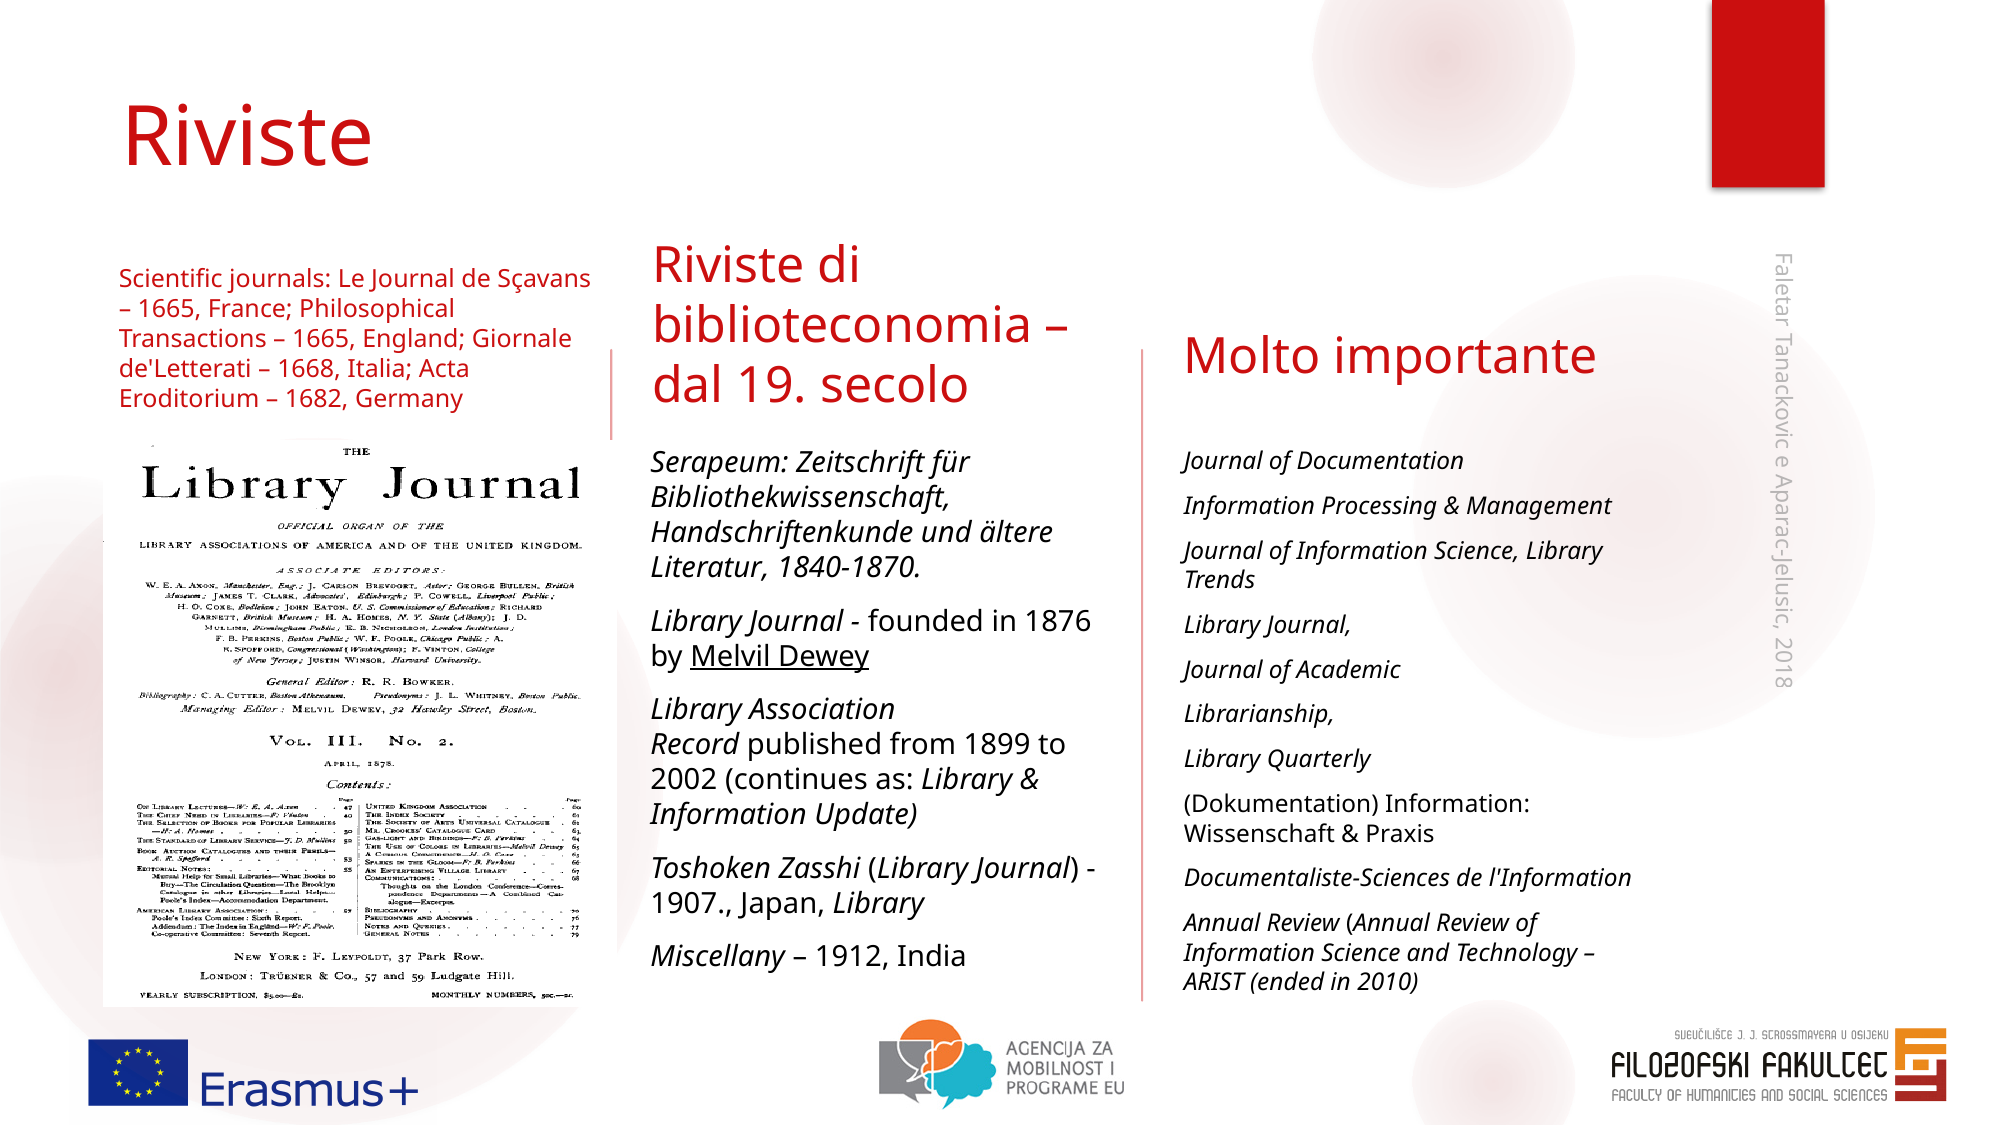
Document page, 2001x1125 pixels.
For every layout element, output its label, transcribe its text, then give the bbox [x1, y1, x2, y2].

list Scientific journals: Le Journal de Sçavans – 1665, France; Philosophical Transactions – 1665, England; Giornale de'Letterati – 1668, Italia; Acta Eroditorium – 1682, Germany [103, 258, 617, 420]
picture [69, 1020, 437, 1125]
list Molto importante [1168, 282, 1650, 391]
title Riviste [106, 74, 1649, 304]
list Journal of Documentation Information Processing & Management Journal of Information Science, Library Trends Library Journal, Journal of Academic Librarianship, Library Quarterly (Dokumentation) Information: Wissenschaft & Praxis Documentaliste-Sciences de l'Information Annual Review (Annual Review of Information Science and Technology – ARIST (ended in 2010) [1168, 437, 1650, 1027]
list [103, 440, 617, 1007]
list Riviste di biblioteconomia – dal 19. secolo [637, 240, 1119, 420]
list Serapeum: Zeitschrift für Bibliothekwissenschaft, Handschriftenkunde und ältere Literatur, 1840-1870. Library Journal - founded in 1876 by Melvil Dewey Library Association Record published from 1899 to 2002 (continues as: Library & Information Update) Toshoken Zasshi (Library Journal) - 1907., Japan, Library Miscellany – 1912, India [635, 435, 1119, 1025]
picture [1610, 1017, 1951, 1112]
footer Faletar Tanackovic e Aparac-Jelusic, 2018 [1760, 237, 1811, 871]
picture [879, 999, 1140, 1125]
